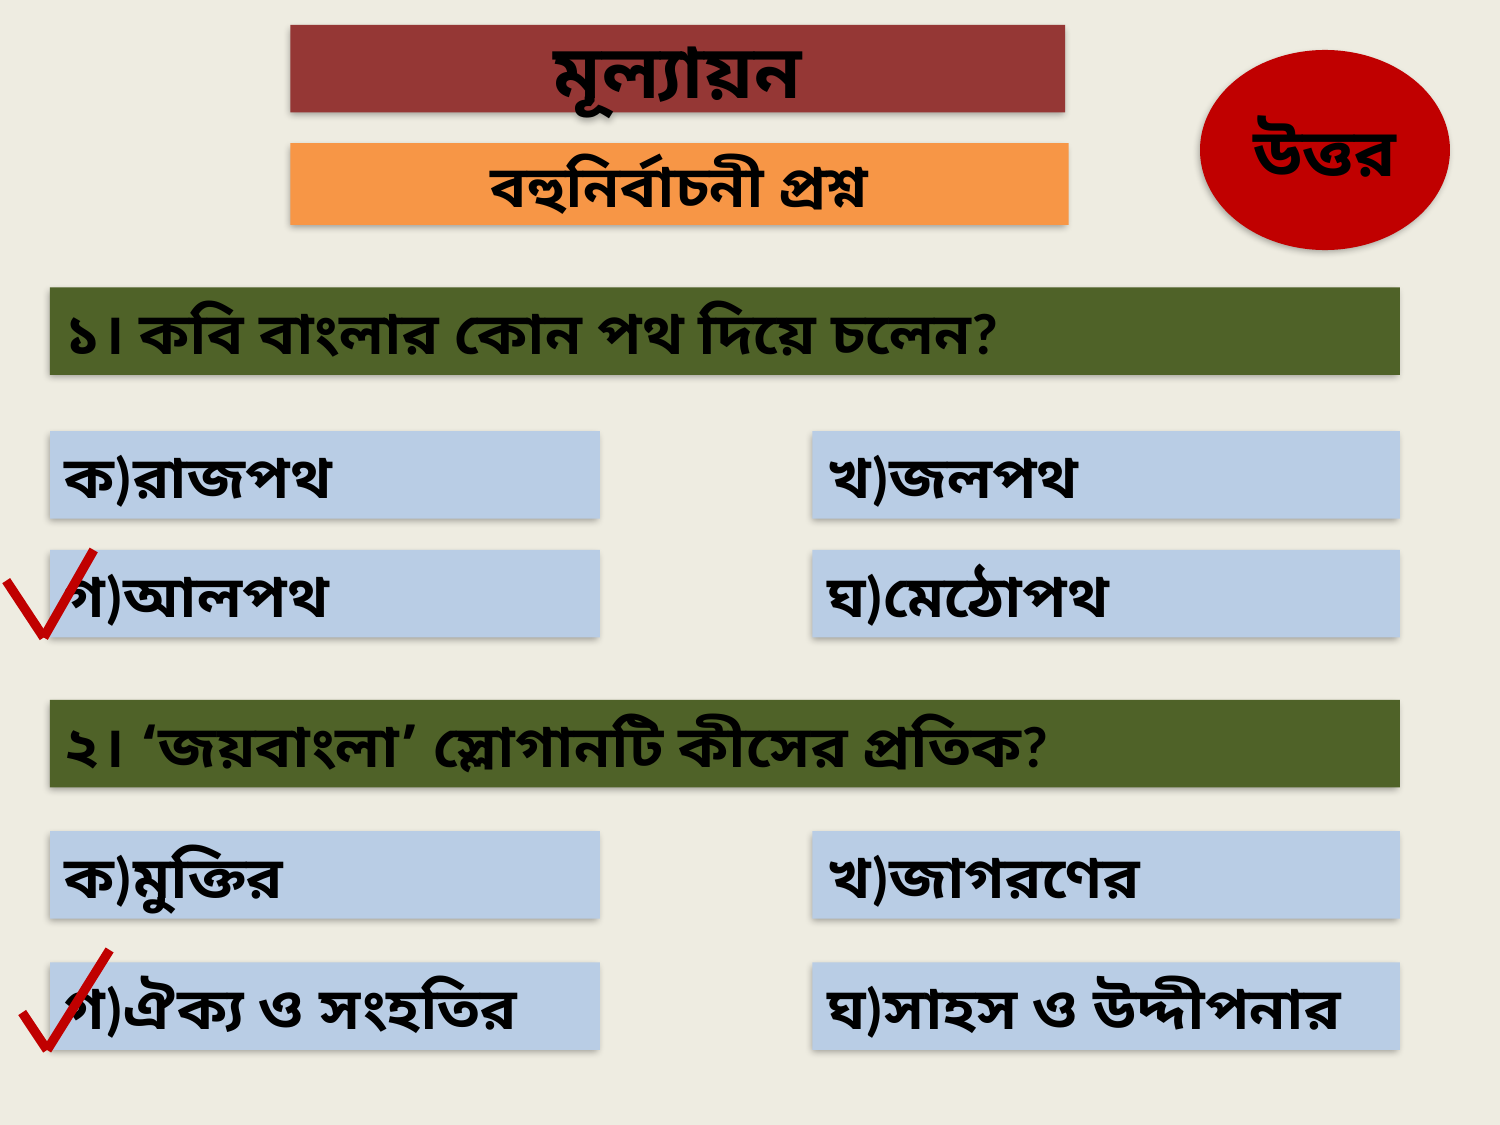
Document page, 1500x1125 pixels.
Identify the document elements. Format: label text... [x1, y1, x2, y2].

text_box খ)জলপথ [810, 429, 1402, 521]
text_box ক)রাজপথ [48, 429, 602, 521]
text_box গ)আলপথ [93, 548, 602, 639]
text_box খ)জাগরণের [810, 829, 1402, 921]
text_box গ)ঐক্য ও সংহতির [113, 960, 602, 1052]
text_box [21, 949, 110, 1051]
text_box ঘ)মেঠোপথ [810, 548, 1402, 639]
text_box ২। ‘জয়বাংলা’ স্লোগানটি কীসের প্রতিক? [48, 698, 1402, 789]
text_box ক)মুক্তির [48, 829, 602, 921]
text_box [5, 549, 94, 638]
text_box বহুনির্বাচনী প্রশ্ন [288, 141, 1071, 227]
text_box ঘ)সাহস ও উদ্দীপনার [810, 960, 1402, 1052]
text_box ১। কবি বাংলার কোন পথ দিয়ে চলেন? [48, 285, 1402, 377]
text_box মূল্যায়ন [288, 23, 1067, 114]
text_box উত্তর [1197, 47, 1453, 253]
